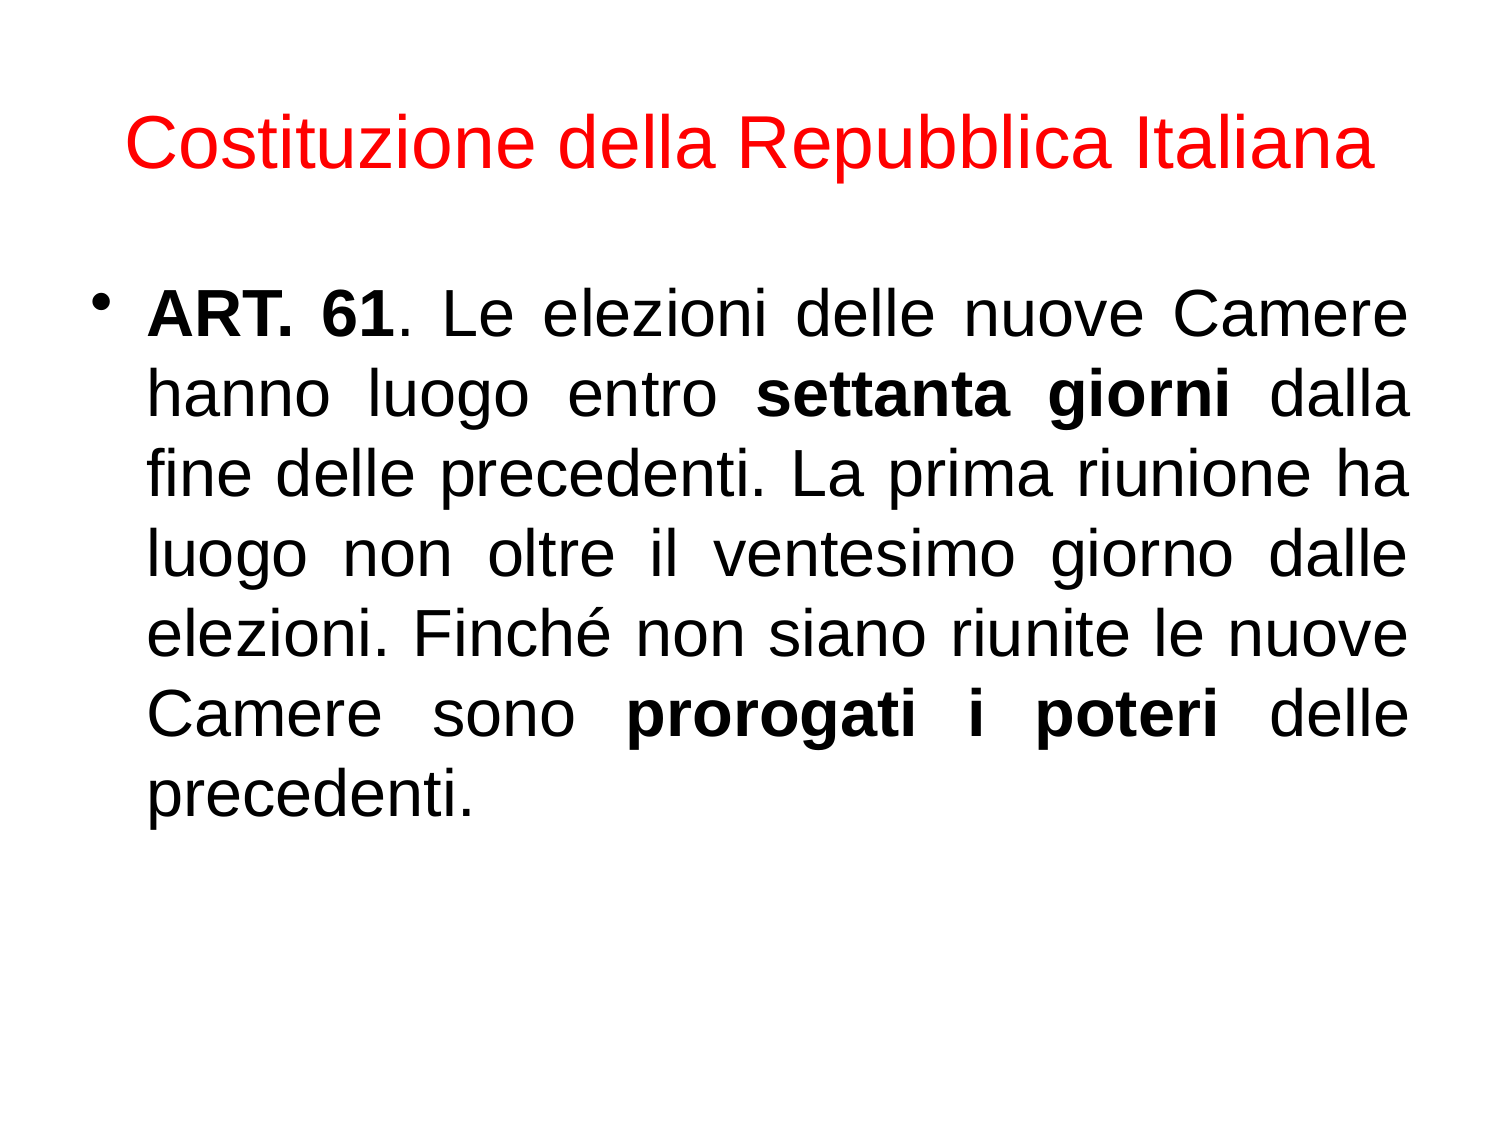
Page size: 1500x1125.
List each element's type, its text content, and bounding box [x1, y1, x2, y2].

title Costituzione della Repubblica Italiana [74, 44, 1426, 233]
list ART. 61. Le elezioni delle nuove Camere hanno luogo entro settanta giorni dalla fine delle precedenti. La prima riunione ha luogo non oltre il ventesimo giorno dalle elezioni. Finché non siano riunite le nuove Camere sono prorogati i poteri delle precedenti. [74, 262, 1426, 1006]
